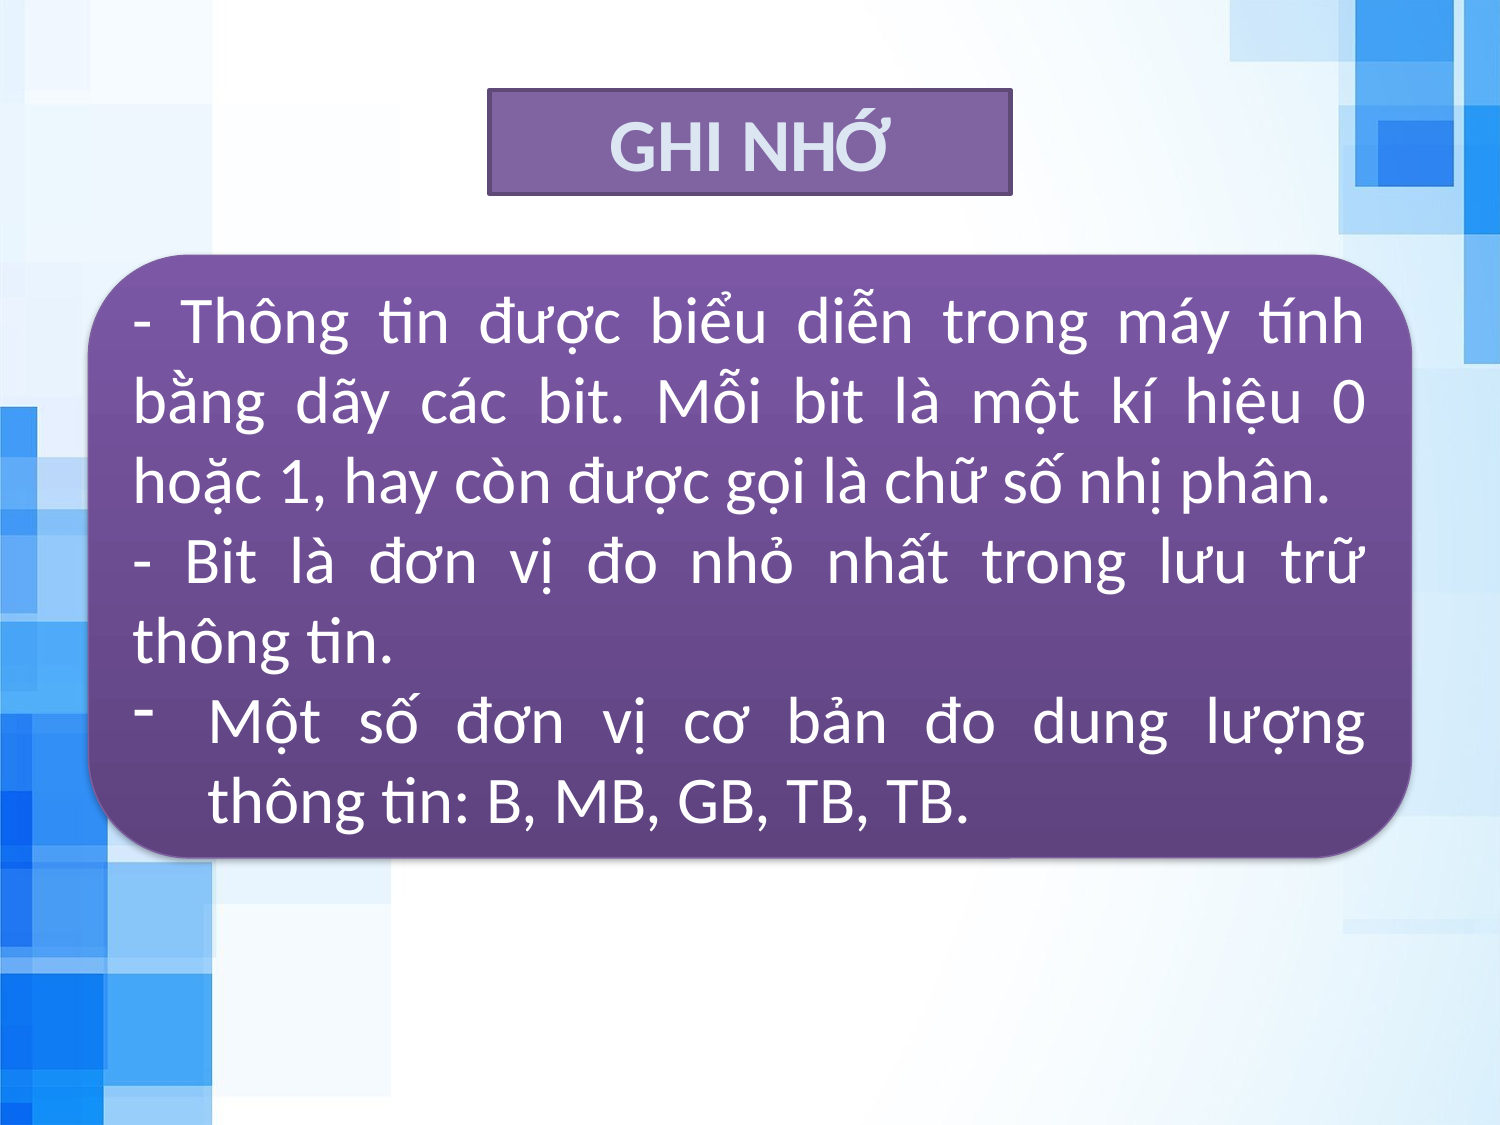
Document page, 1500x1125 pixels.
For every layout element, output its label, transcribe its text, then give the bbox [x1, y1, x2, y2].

picture [0, 0, 1500, 1125]
title GHI NHỚ [487, 88, 1013, 196]
text_box - Thông tin được biểu diễn trong máy tính bằng dãy các bit. Mỗi bit là một kí hiệu 0 hoặc 1, hay còn được gọi là chữ số nhị phân. - Bit là đơn vị đo nhỏ nhất trong lưu trữ thông tin. Một số đơn vị cơ bản đo dung lượng thông tin: B, MB, GB, TB, TB. [87, 254, 1413, 859]
